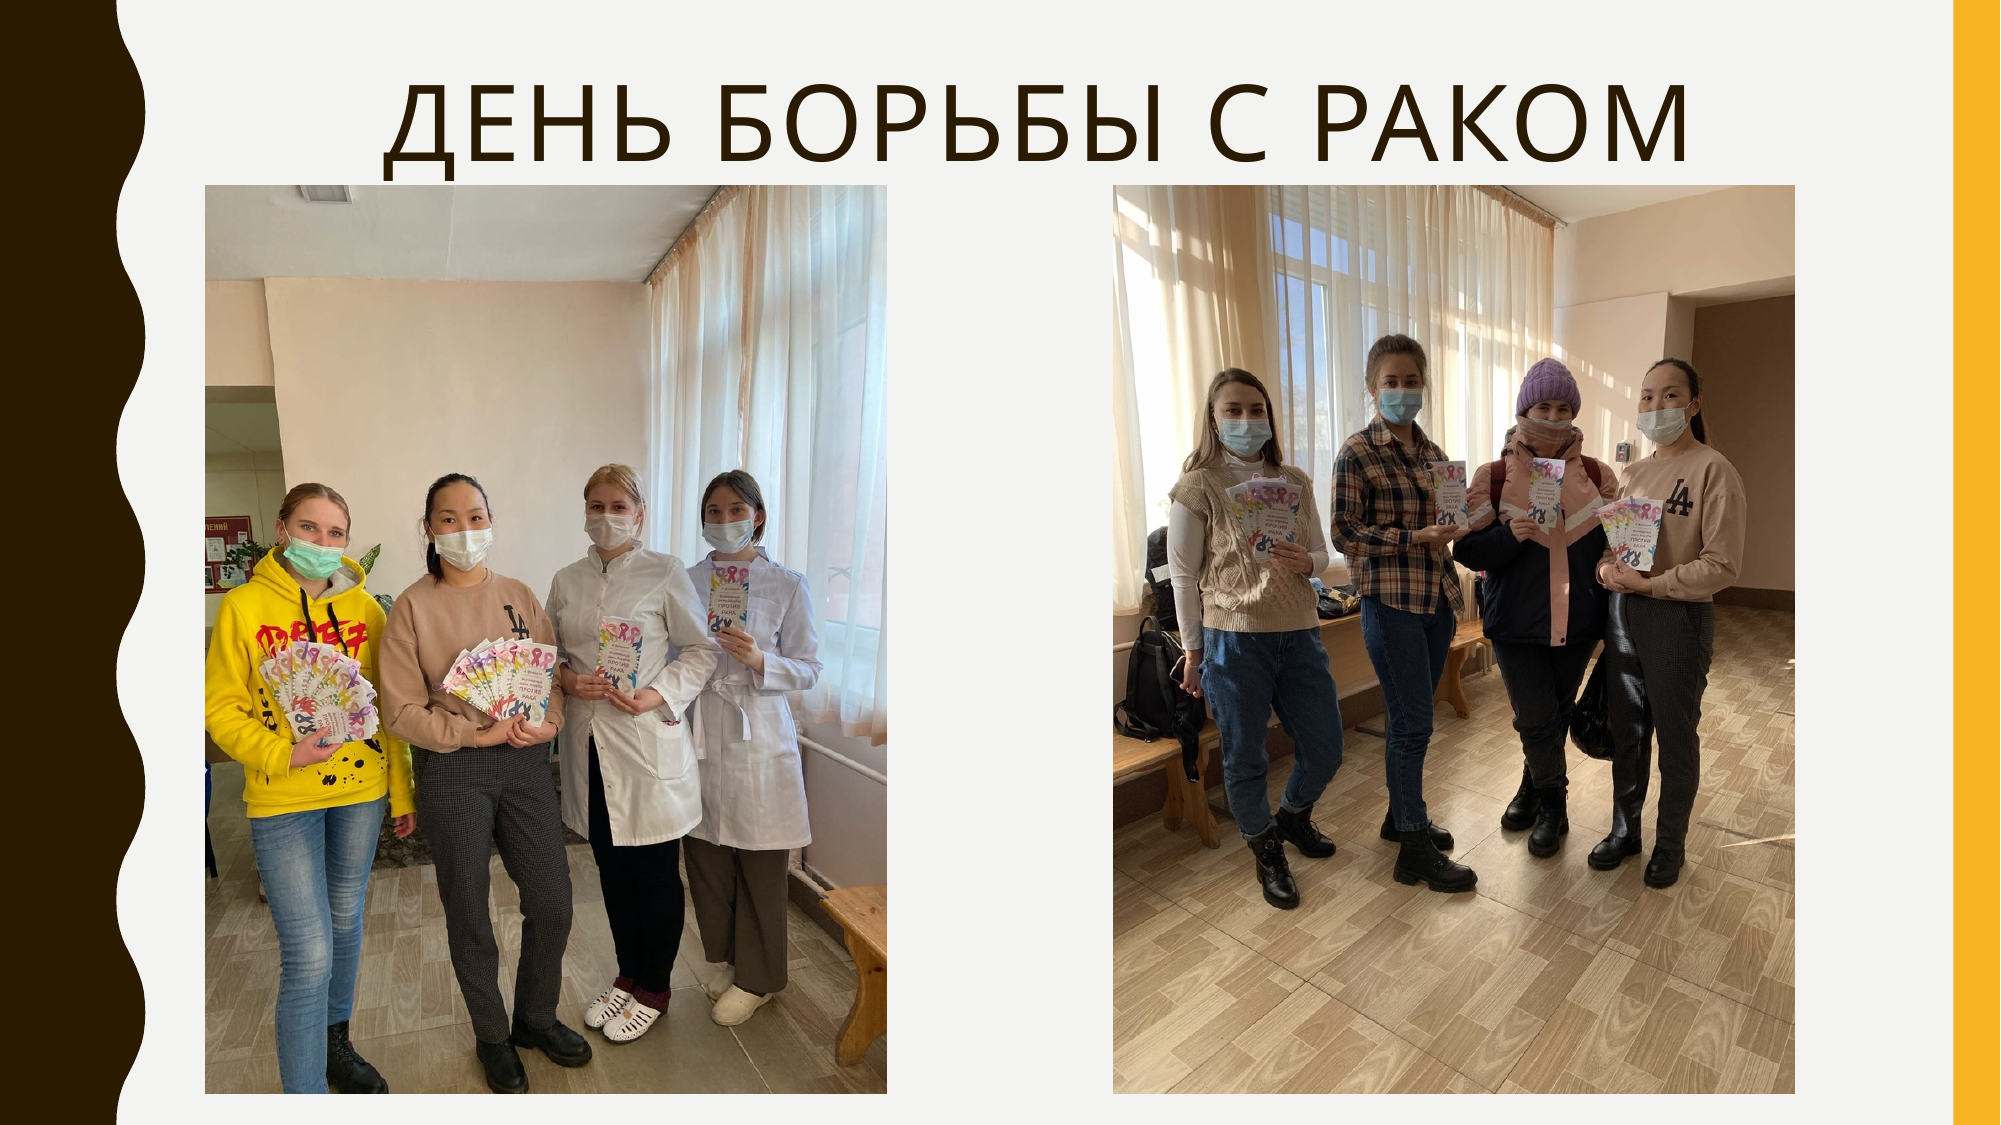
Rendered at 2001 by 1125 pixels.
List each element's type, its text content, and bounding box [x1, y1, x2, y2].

title День борьбы с раком [205, 62, 1875, 308]
picture [205, 185, 887, 1094]
picture [1113, 185, 1795, 1094]
